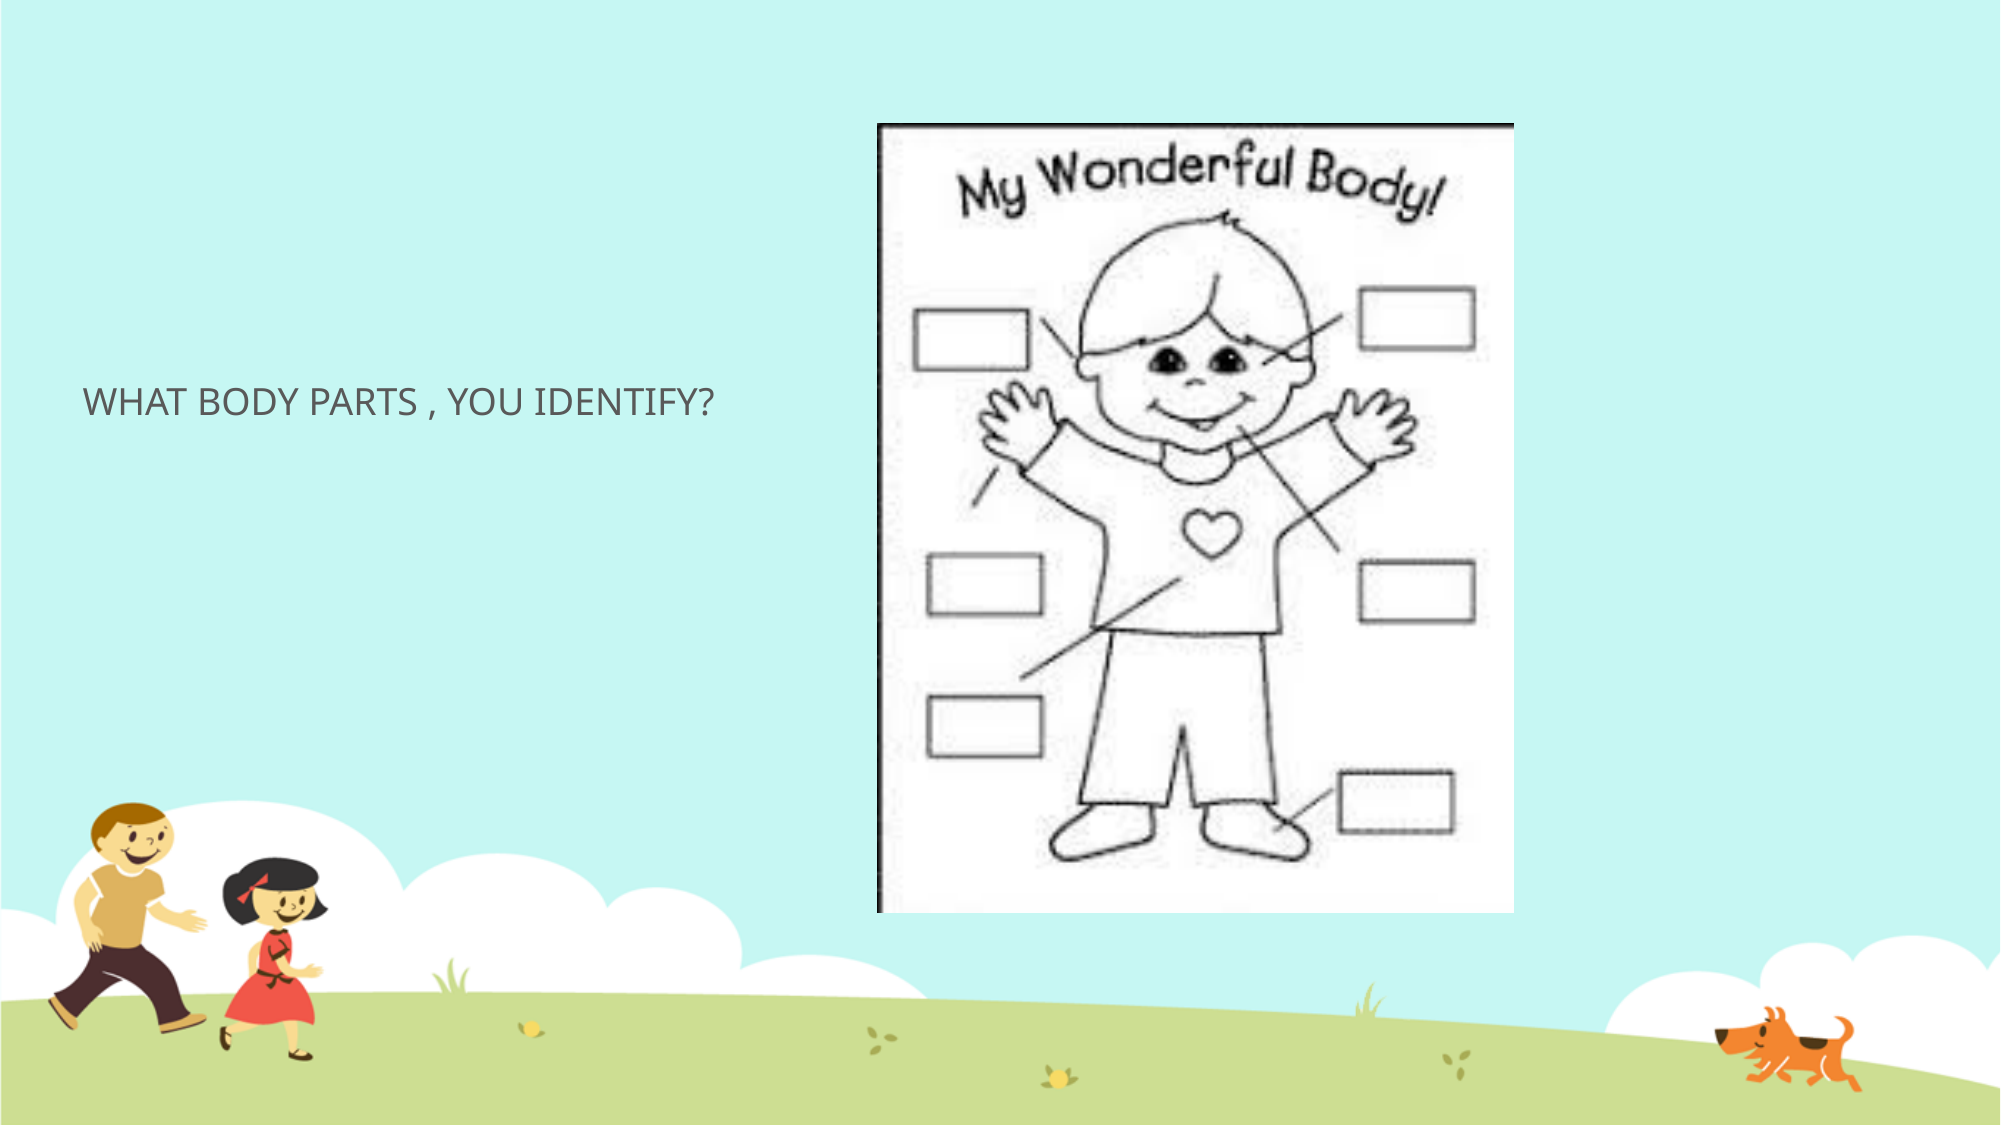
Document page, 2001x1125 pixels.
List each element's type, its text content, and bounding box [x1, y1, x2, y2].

picture [0, 0, 2001, 1125]
text_box WHAT BODY PARTS , YOU IDENTIFY? [67, 370, 731, 431]
